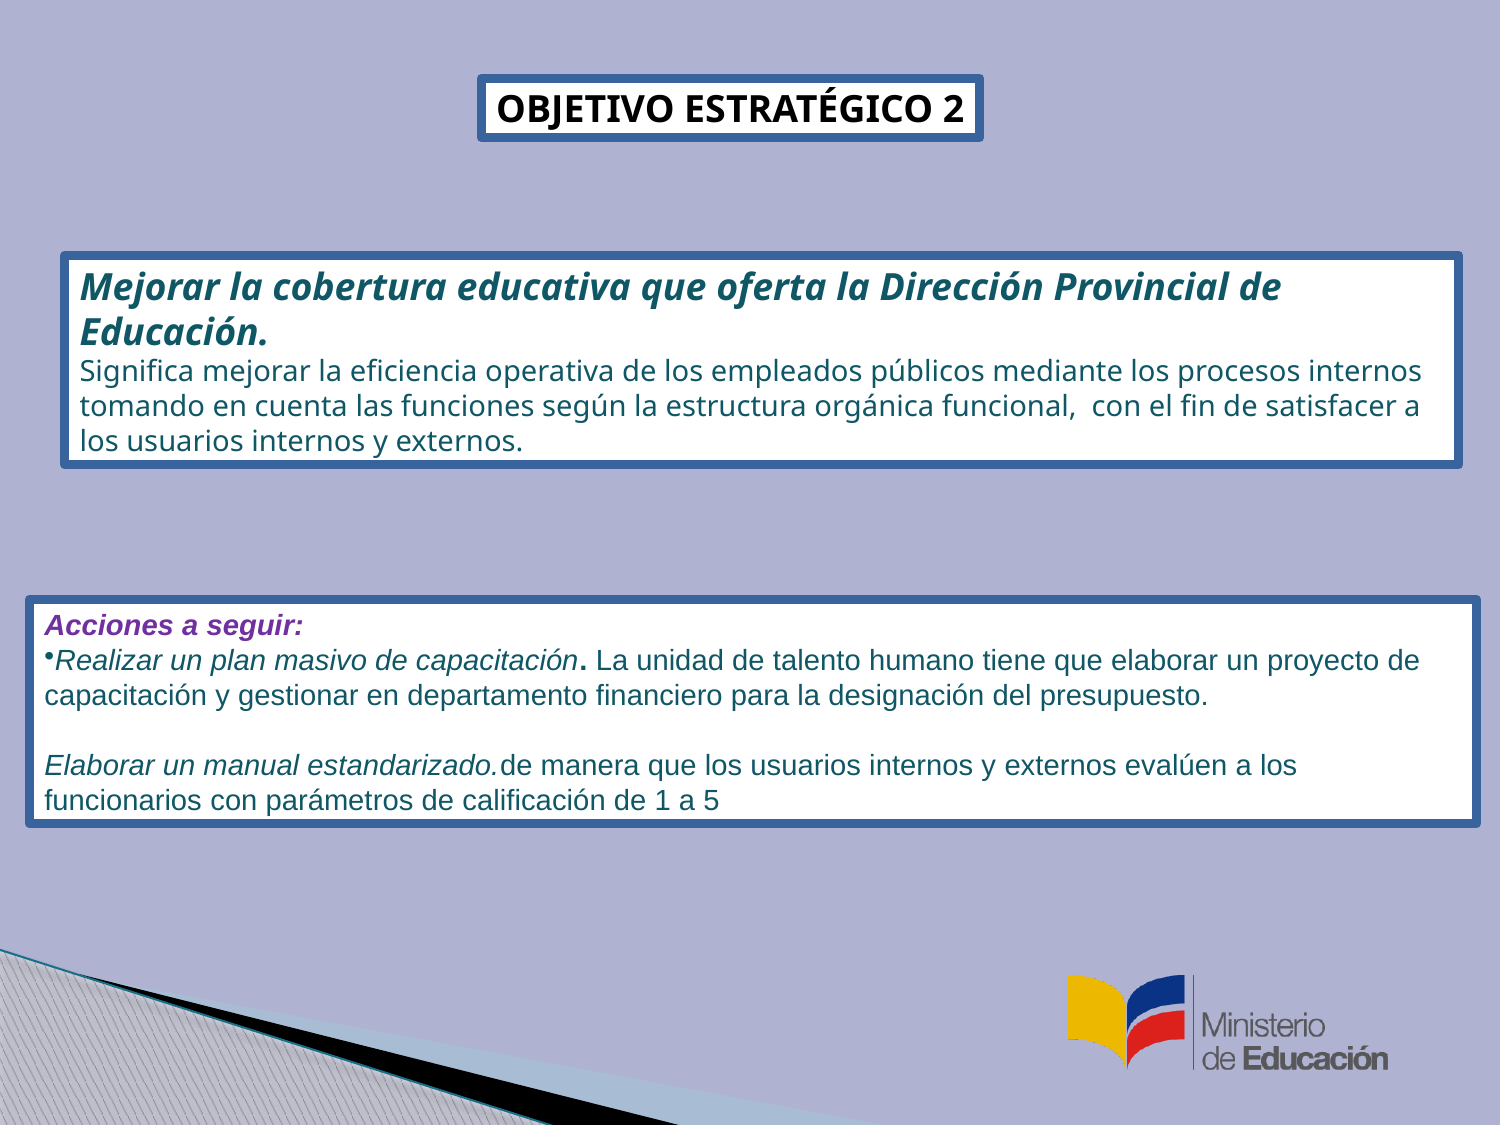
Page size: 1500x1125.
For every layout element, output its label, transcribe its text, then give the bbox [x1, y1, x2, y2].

text_box Acciones a seguir: Realizar un plan masivo de capacitación. La unidad de talento humano tiene que elaborar un proyecto de capacitación y gestionar en departamento financiero para la designación del presupuesto. Elaborar un manual estandarizado.de manera que los usuarios internos y externos evalúen a los funcionarios con parámetros de calificación de 1 a 5 [25, 595, 1481, 828]
text_box OBJETIVO ESTRATÉGICO 2 [477, 74, 984, 142]
text_box Mejorar la cobertura educativa que oferta la Dirección Provincial de Educación. Significa mejorar la eficiencia operativa de los empleados públicos mediante los procesos internos tomando en cuenta las funciones según la estructura orgánica funcional, con el fin de satisfacer a los usuarios internos y externos. [60, 251, 1463, 469]
picture [1068, 975, 1388, 1070]
